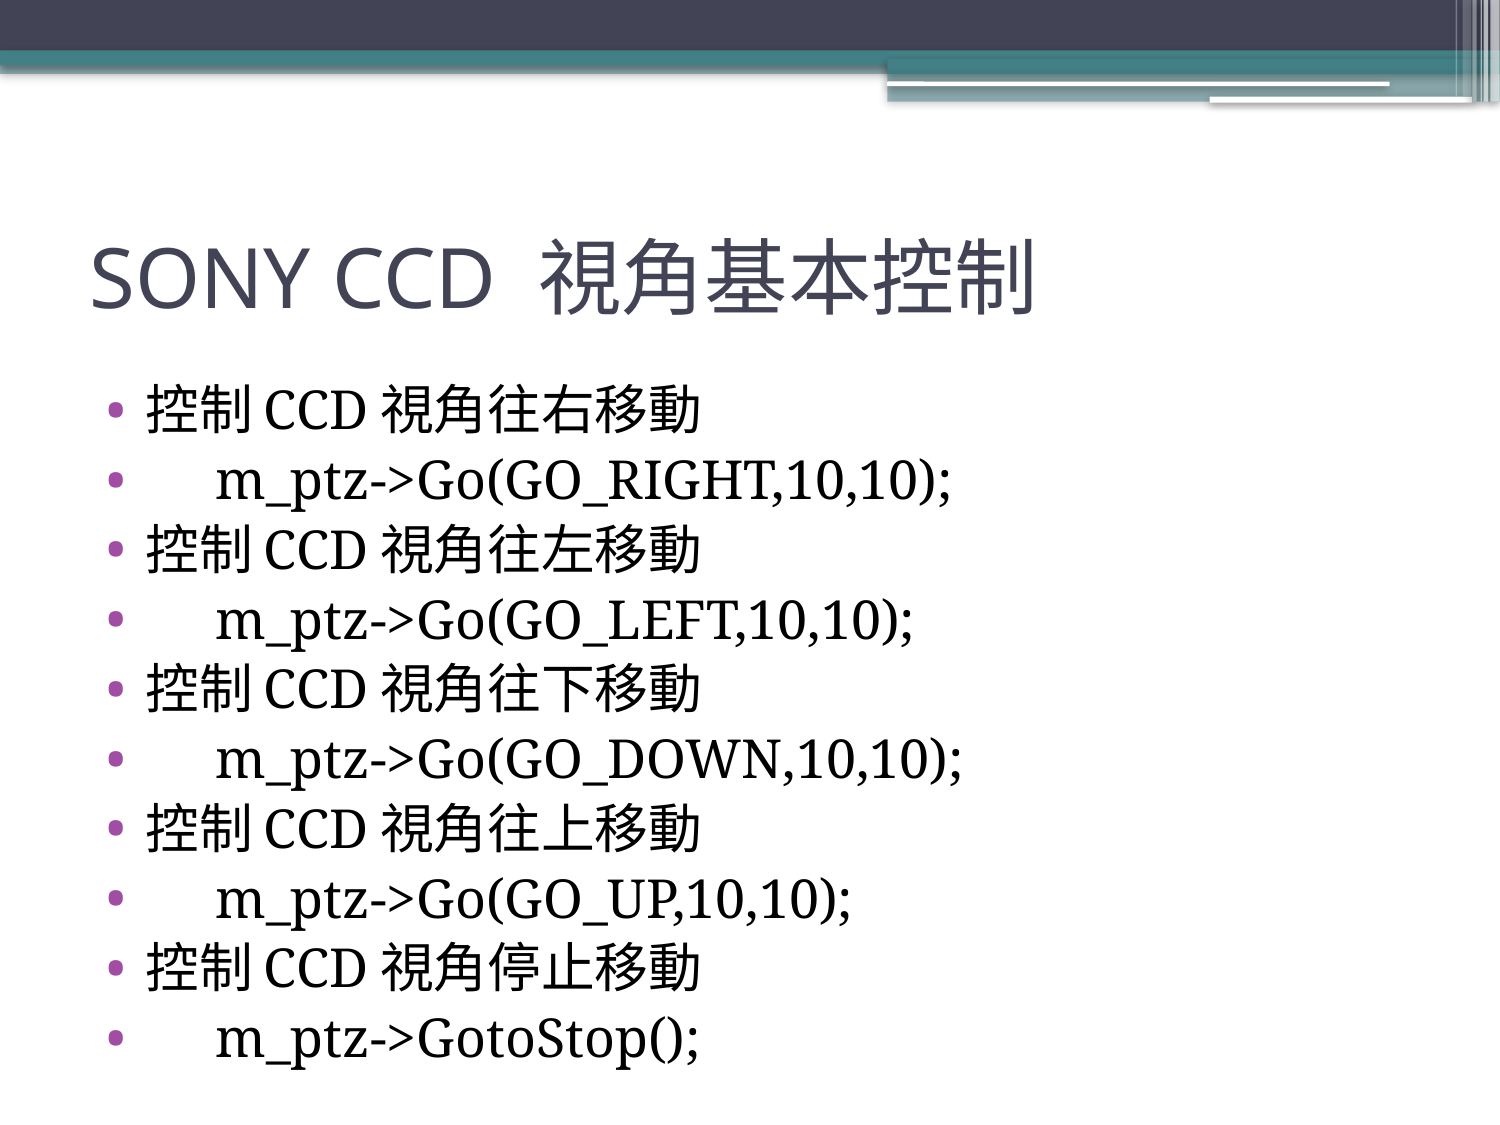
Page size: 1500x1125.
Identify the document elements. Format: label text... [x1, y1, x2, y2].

list 控制CCD視角往右移動 m_ptz->Go(GO_RIGHT,10,10); 控制CCD視角往左移動 m_ptz->Go(GO_LEFT,10,10); 控制CCD視角往下移動 m_ptz->Go(GO_DOWN,10,10); 控制CCD視角往上移動 m_ptz->Go(GO_UP,10,10); 控制CCD視角停止移動 m_ptz->GotoStop(); [75, 368, 1425, 1079]
title SONY CCD 視角基本控制 [75, 187, 1425, 363]
